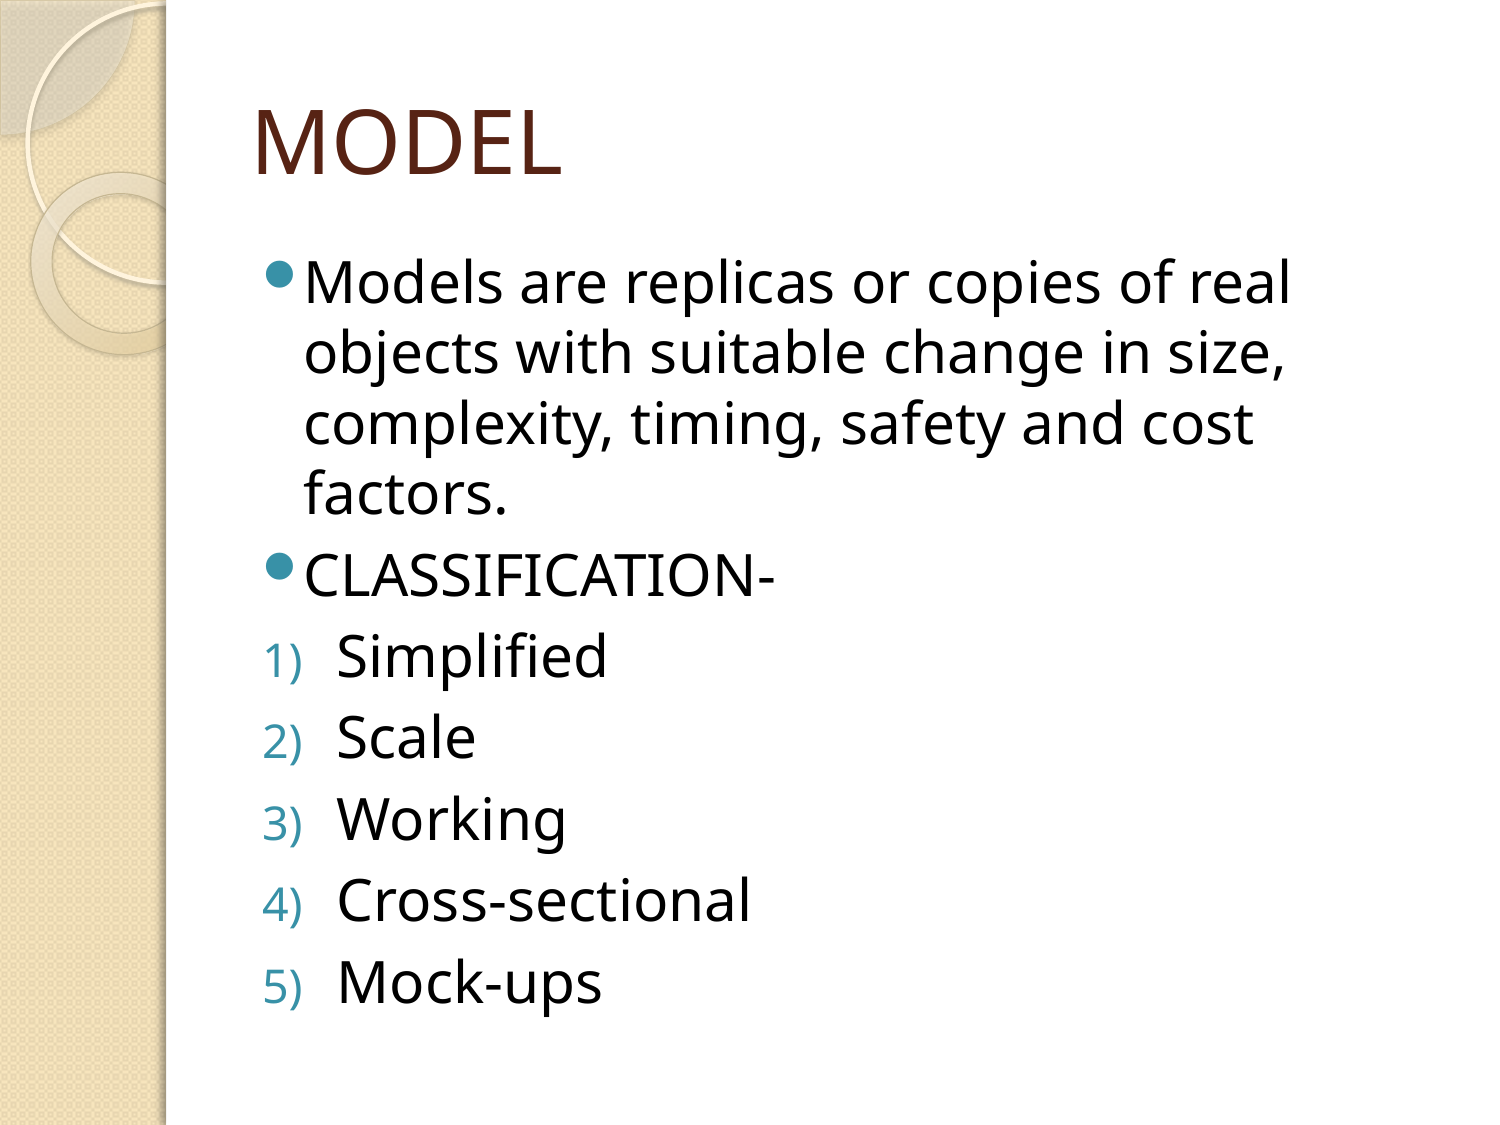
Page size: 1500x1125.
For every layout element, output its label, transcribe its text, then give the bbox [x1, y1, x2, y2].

title MODEL [235, 45, 1466, 233]
list Models are replicas or copies of real objects with suitable change in size, complexity, timing, safety and cost factors. CLASSIFICATION- Simplified Scale Working Cross-sectional Mock-ups [235, 237, 1466, 1025]
